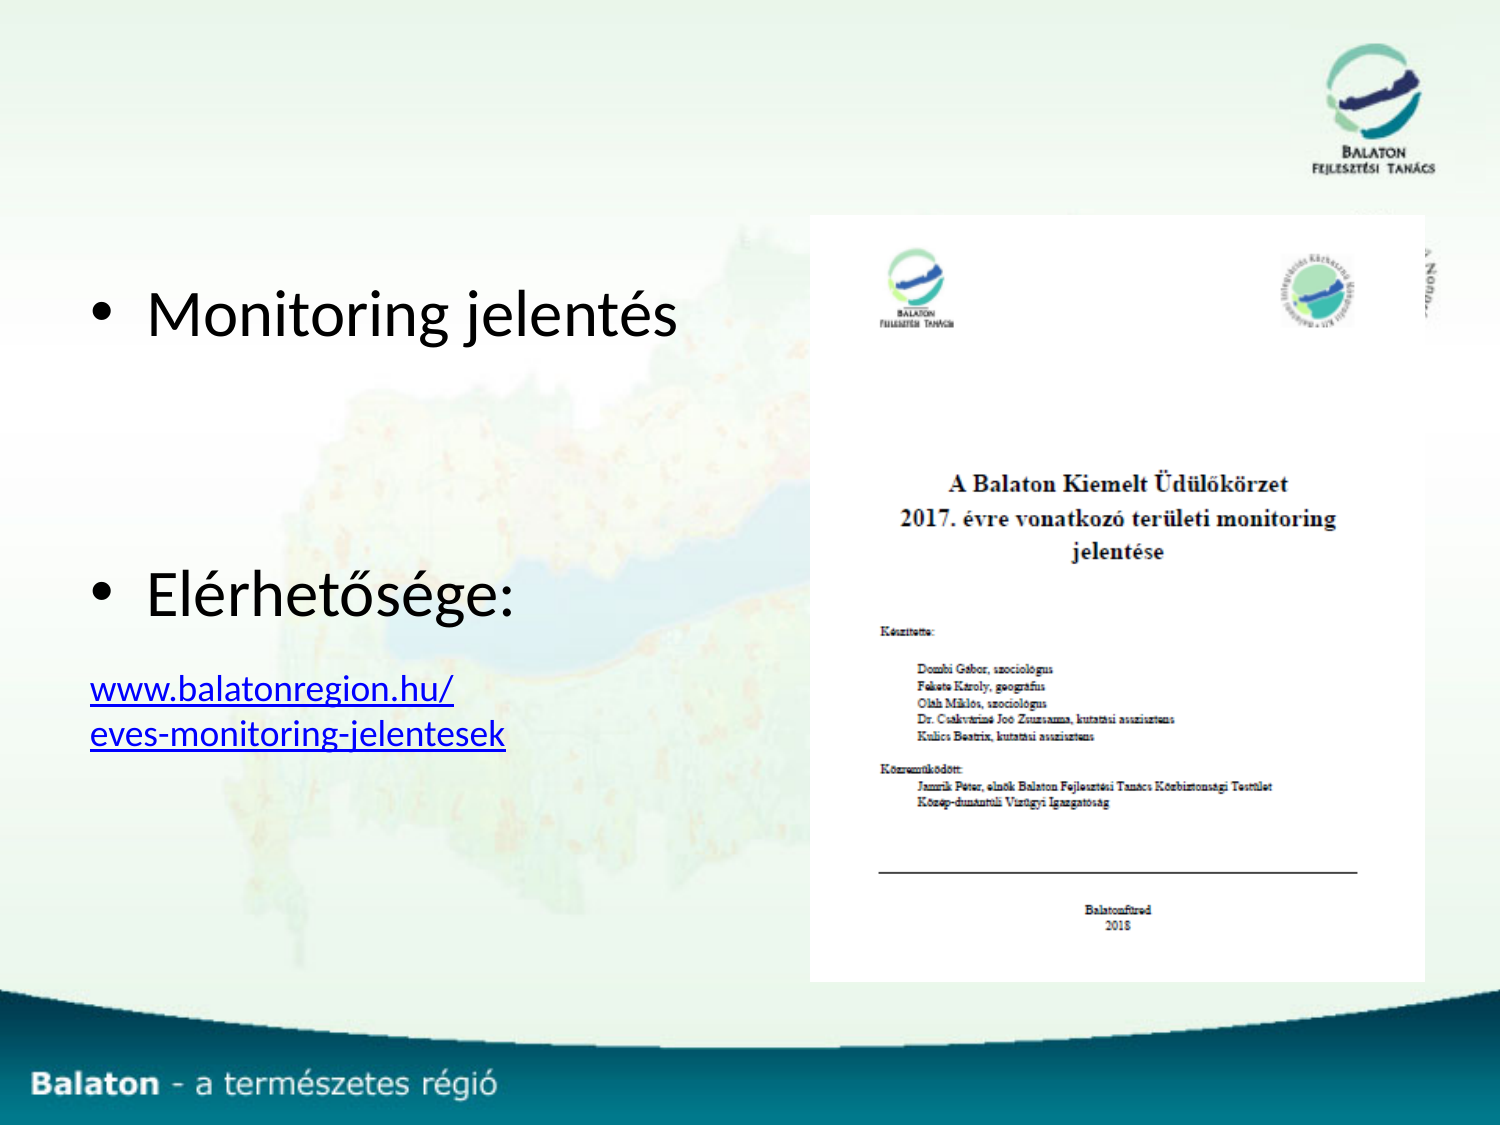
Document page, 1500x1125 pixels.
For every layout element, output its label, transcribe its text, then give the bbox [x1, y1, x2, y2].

picture [85, 1005, 1415, 1049]
list Monitoring jelentés Elérhetősége: [75, 262, 805, 656]
text_box www.balatonregion.hu/eves-monitoring-jelentesek [74, 656, 805, 762]
picture [0, 0, 1500, 1004]
list Monitoring jelentés Elérhetősége: [75, 762, 1425, 1005]
picture [0, 1058, 1500, 1125]
